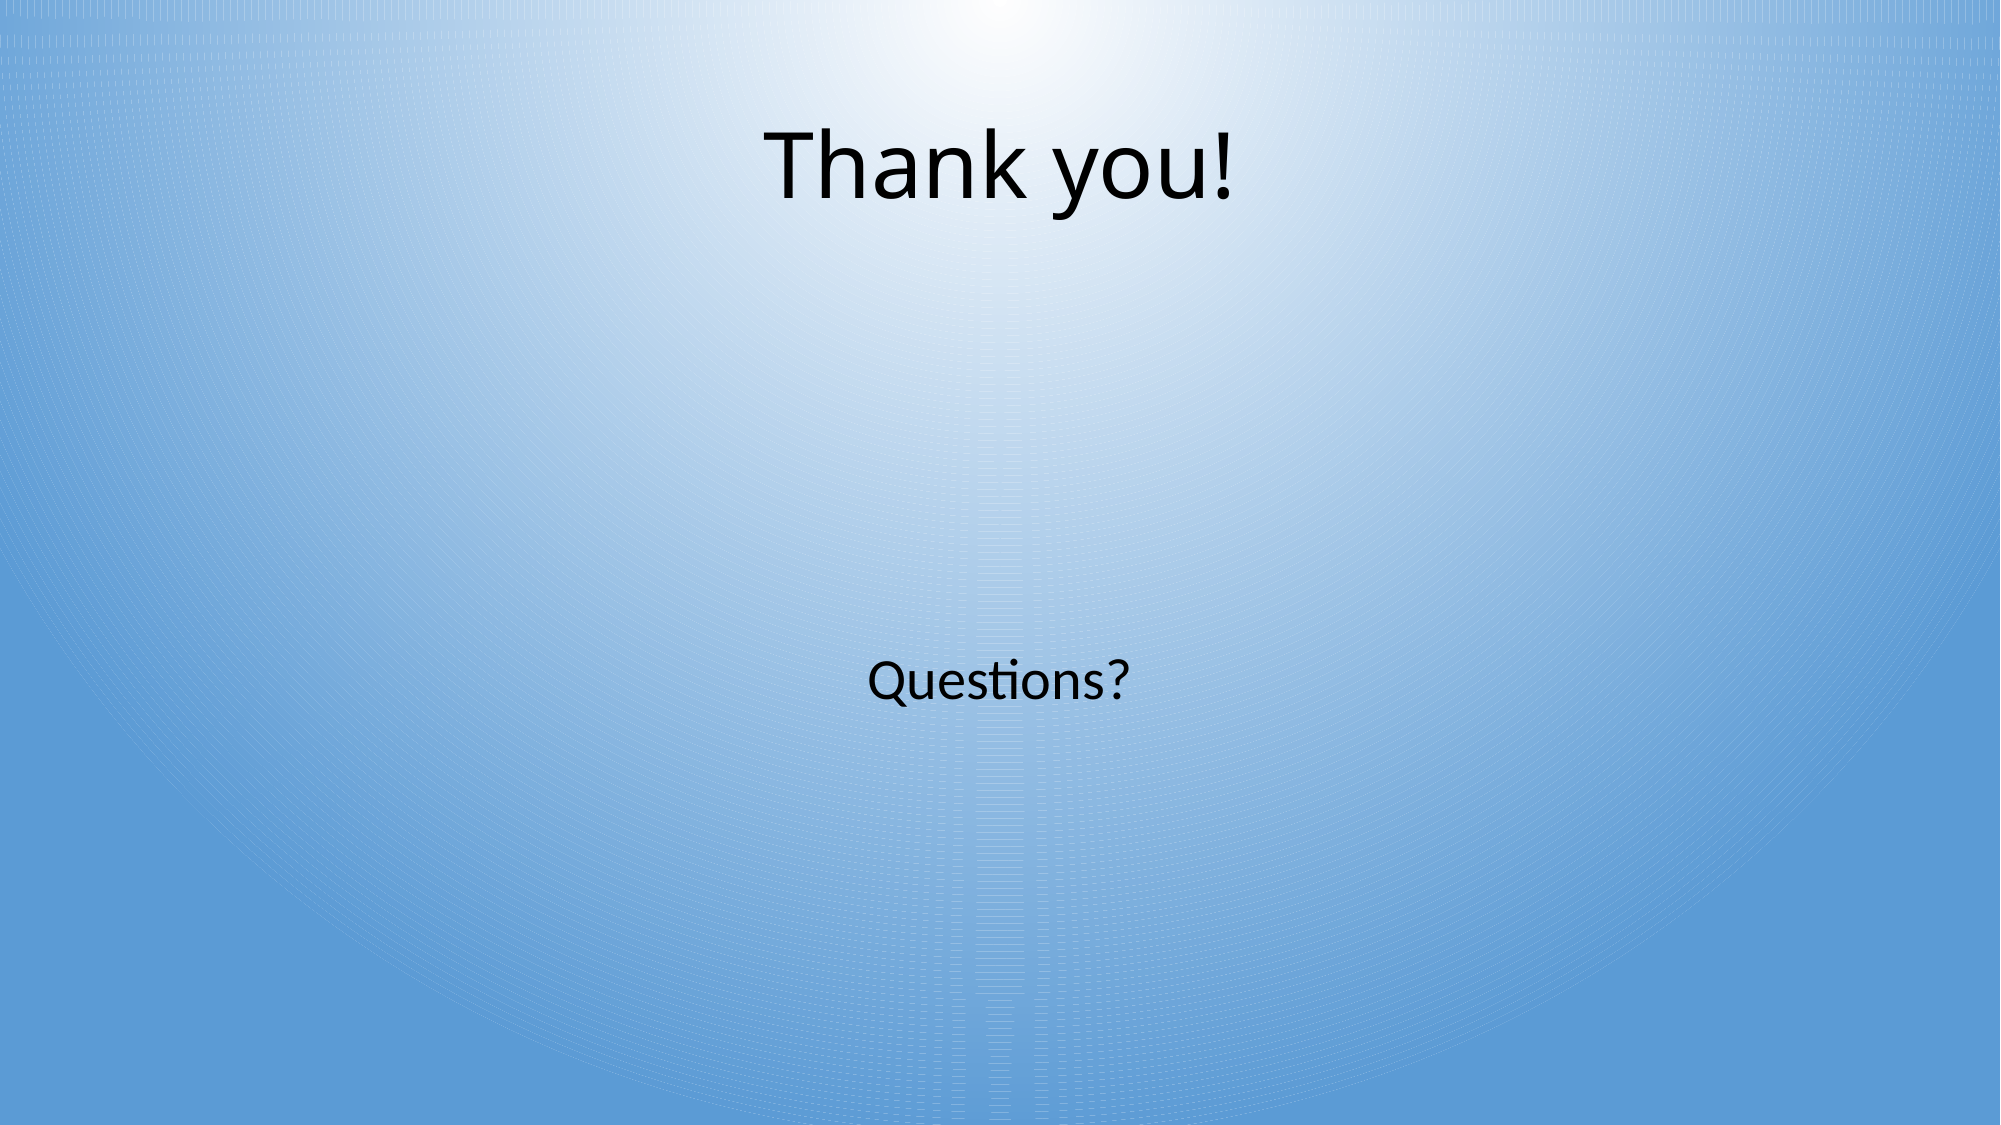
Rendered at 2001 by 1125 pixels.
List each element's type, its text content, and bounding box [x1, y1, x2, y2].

list Questions? [137, 299, 1863, 1014]
title Thank you! [137, 59, 1863, 278]
